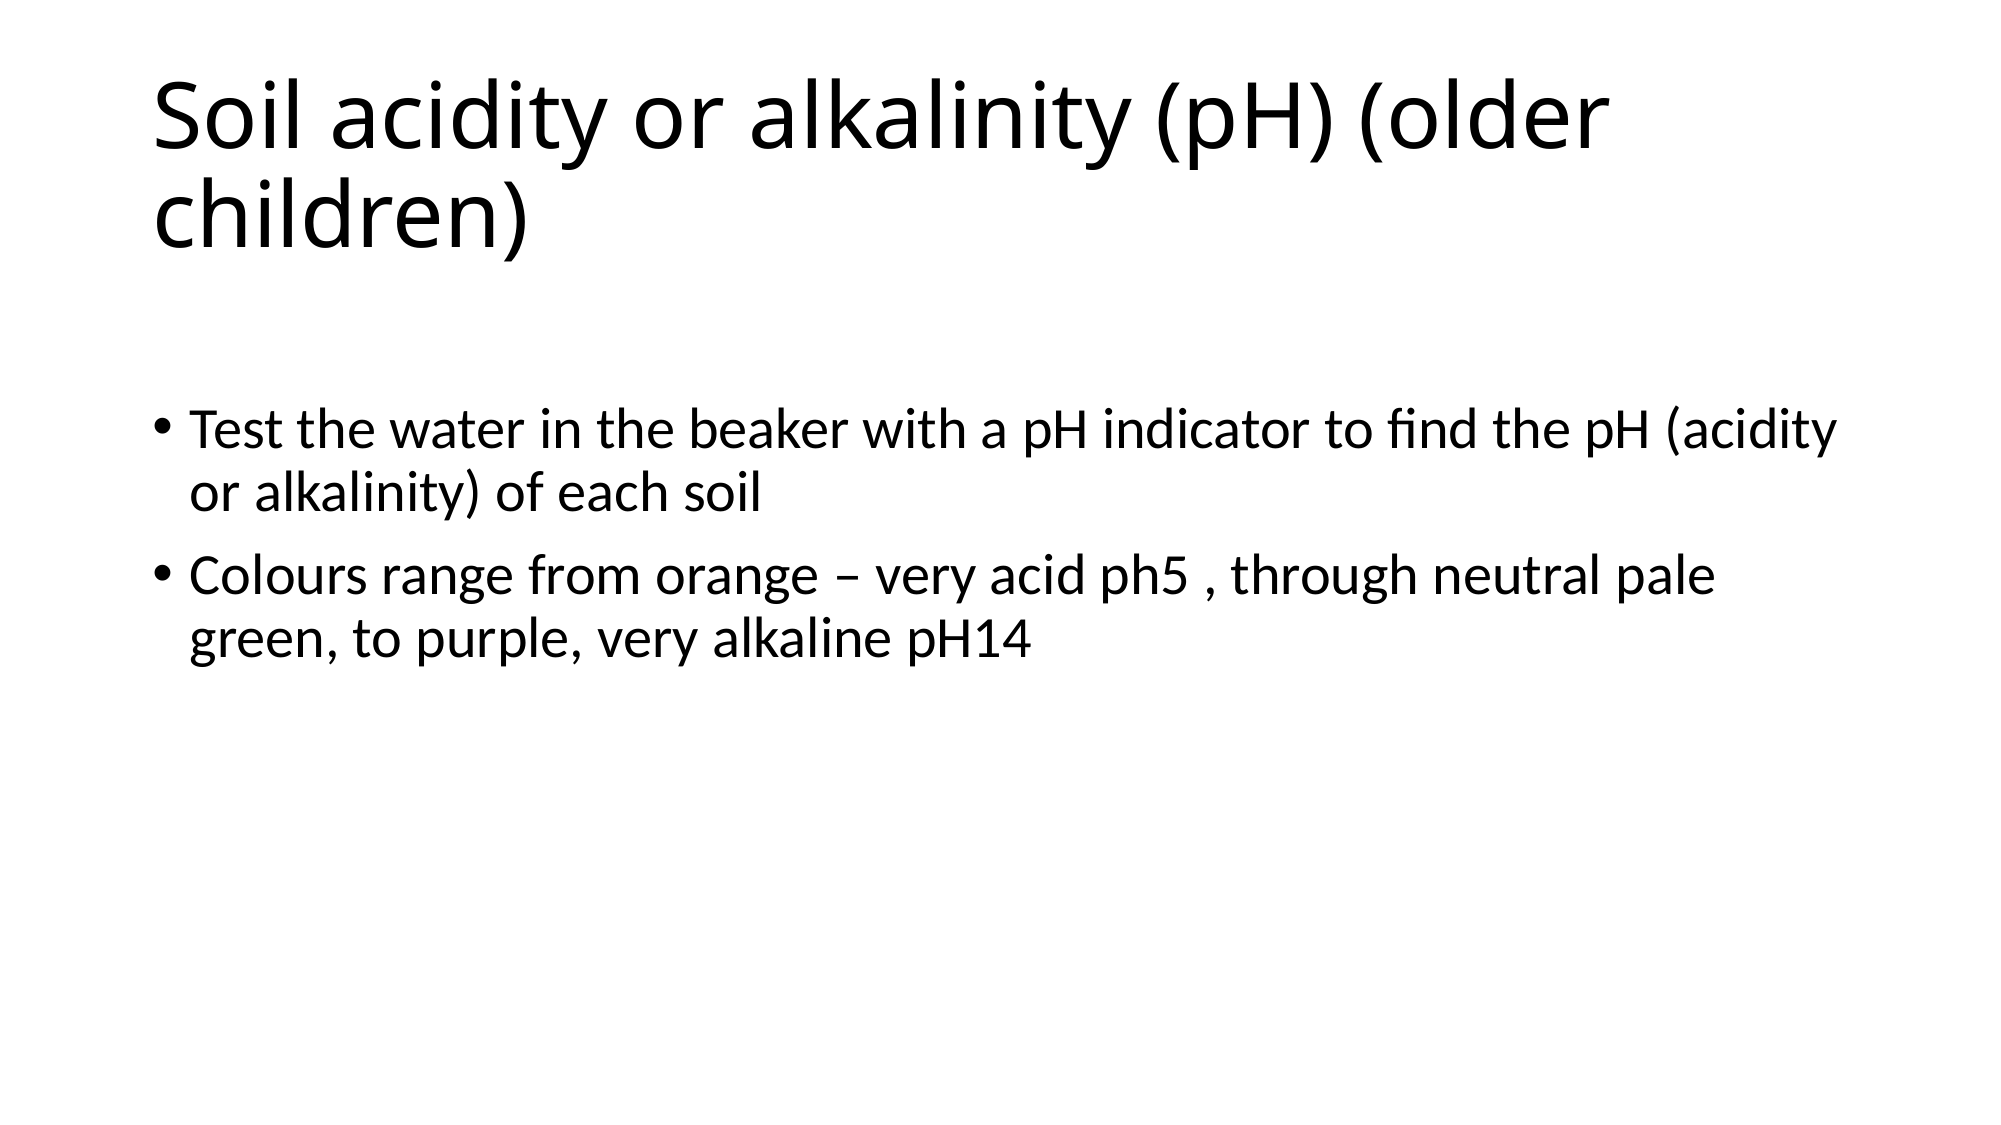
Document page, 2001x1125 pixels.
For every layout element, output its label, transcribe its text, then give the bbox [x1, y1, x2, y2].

title Soil acidity or alkalinity (pH) (older children) [137, 59, 1863, 278]
list Test the water in the beaker with a pH indicator to find the pH (acidity or alkalinity) of each soil Colours range from orange – very acid ph5 , through neutral pale green, to purple, very alkaline pH14 [137, 299, 1863, 1014]
